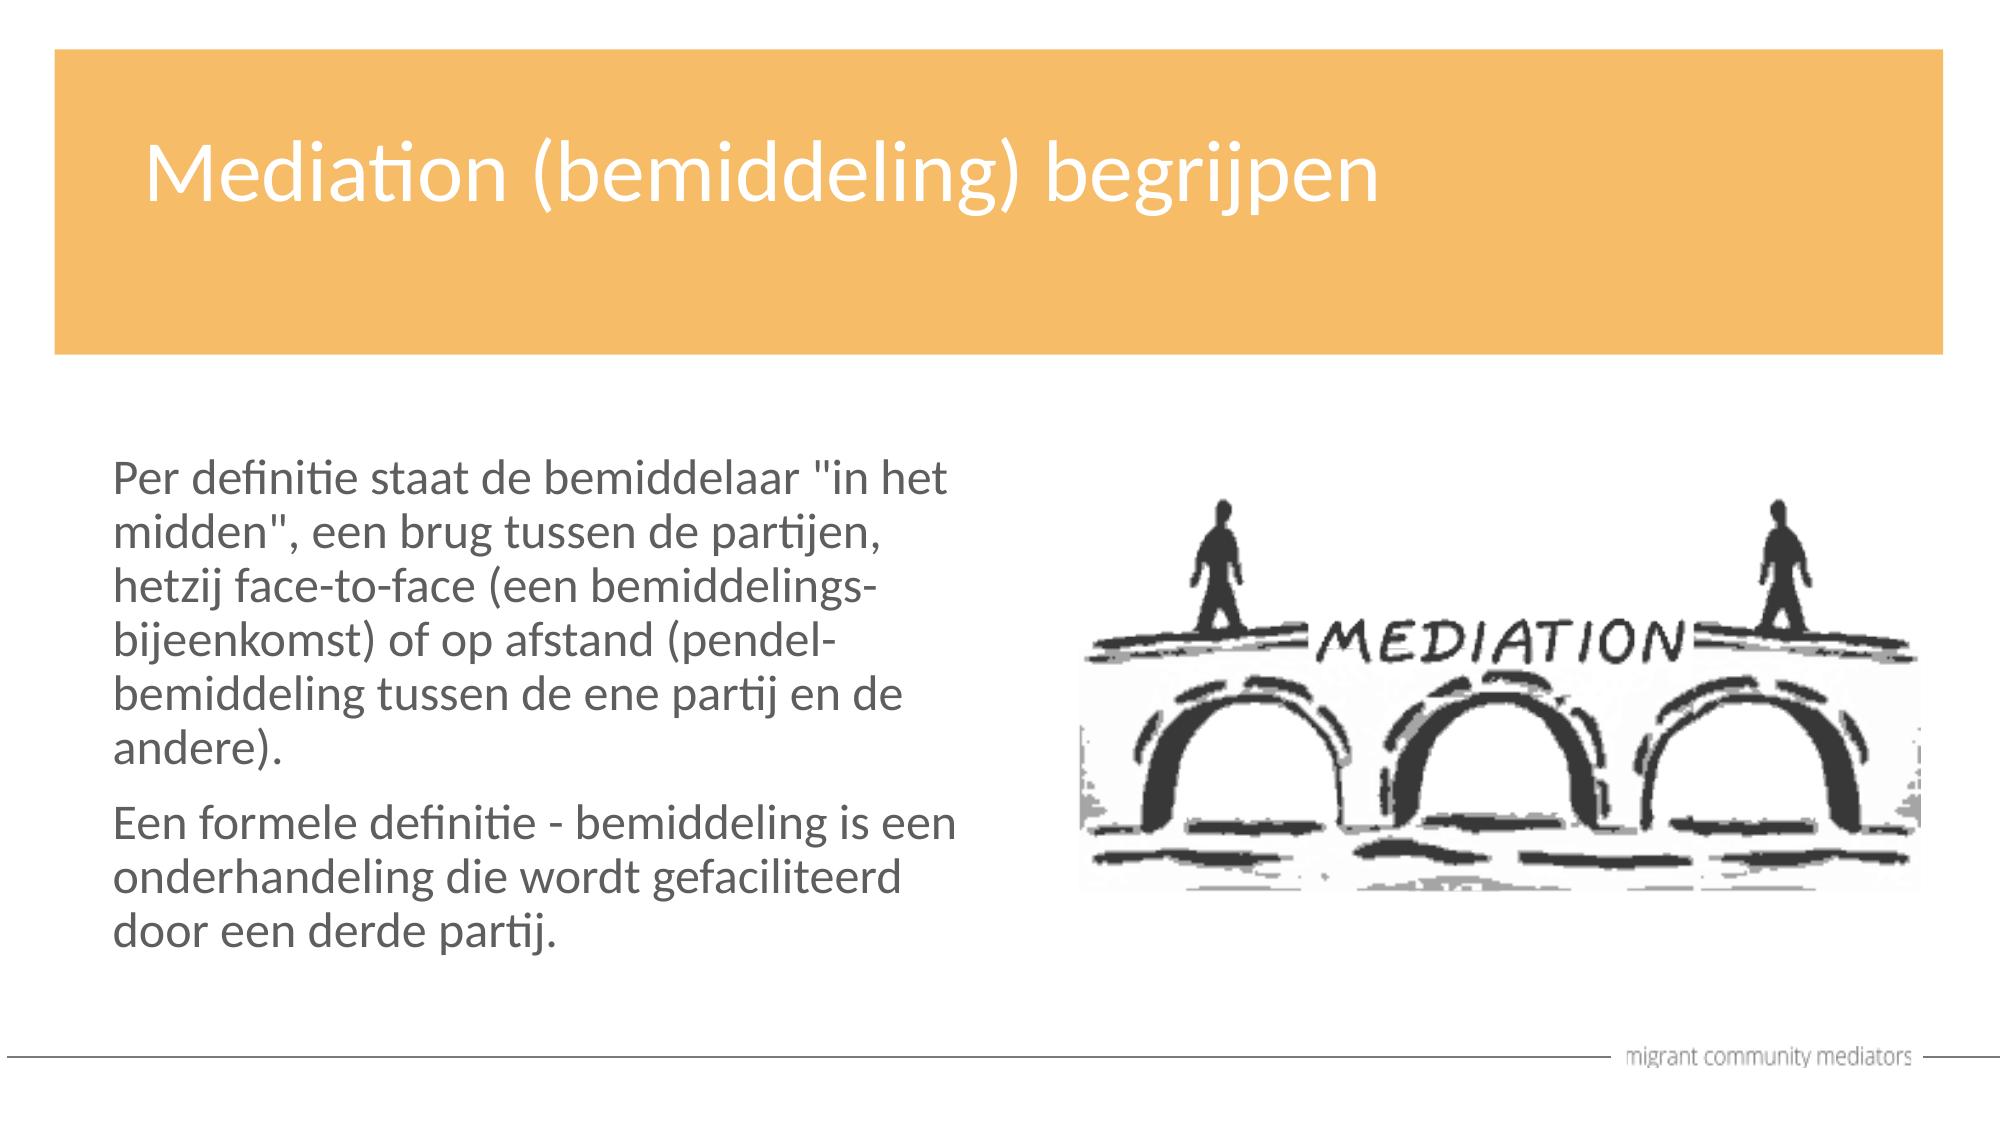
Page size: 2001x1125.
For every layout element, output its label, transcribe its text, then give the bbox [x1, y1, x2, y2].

list Mediation (bemiddeling) begrijpen [128, 131, 1945, 280]
picture [1075, 392, 1921, 897]
list Per definitie staat de bemiddelaar "in het midden", een brug tussen de partijen, hetzij face-to-face (een bemiddelings-bijeenkomst) of op afstand (pendel-bemiddeling tussen de ene partij en de andere). Een formele definitie - bemiddeling is een onderhandeling die wordt gefaciliteerd door een derde partij. [97, 444, 1000, 977]
